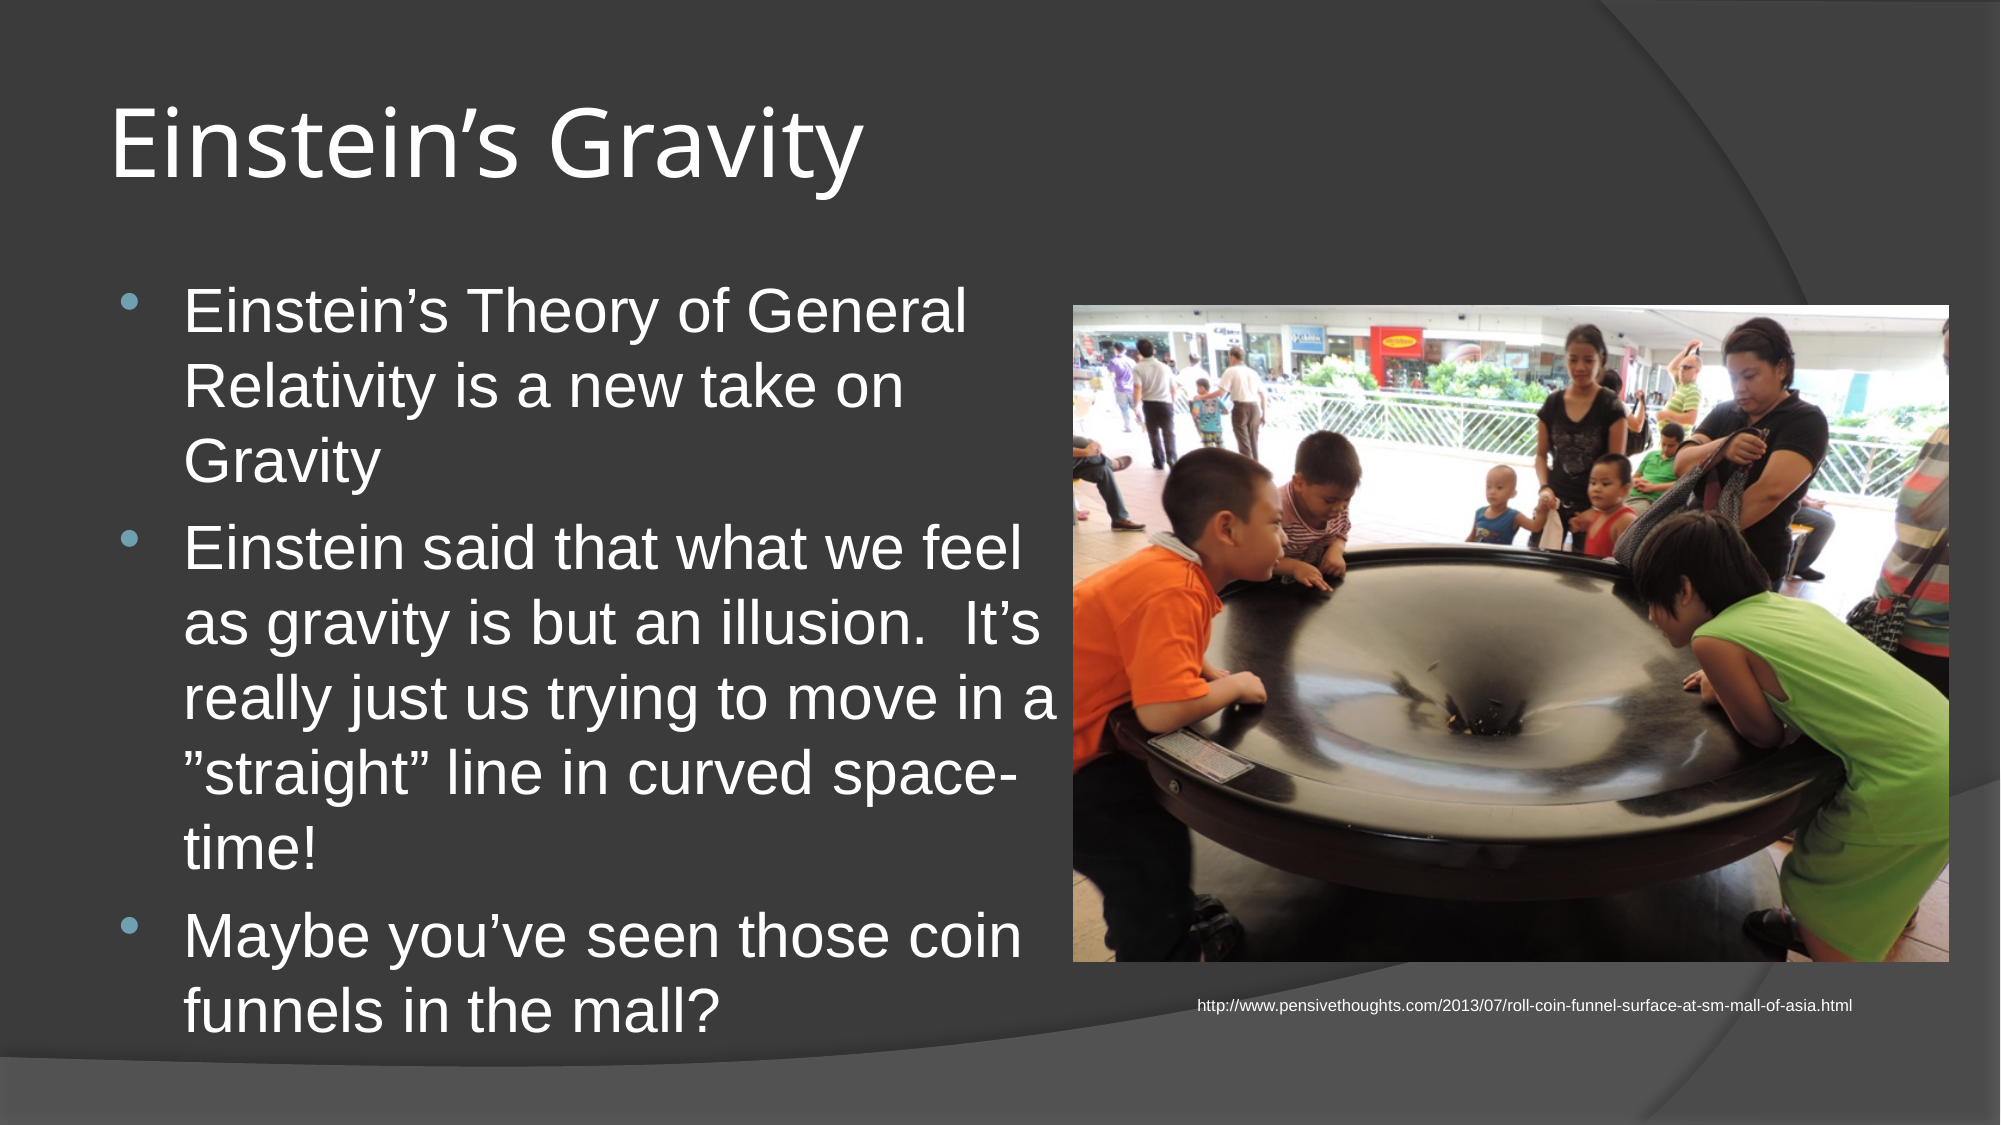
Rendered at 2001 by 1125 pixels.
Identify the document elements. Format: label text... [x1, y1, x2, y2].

text_box http://www.pensivethoughts.com/2013/07/roll-coin-funnel-surface-at-sm-mall-of-asia.html [1124, 987, 1926, 1022]
title Einstein’s Gravity [99, 45, 1734, 233]
list Einstein’s Theory of General Relativity is a new take on Gravity Einstein said that what we feel as gravity is but an illusion. It’s really just us trying to move in a ”straight” line in curved space-time! Maybe you’ve seen those coin funnels in the mall? [99, 262, 1075, 1005]
picture [1073, 305, 1949, 963]
